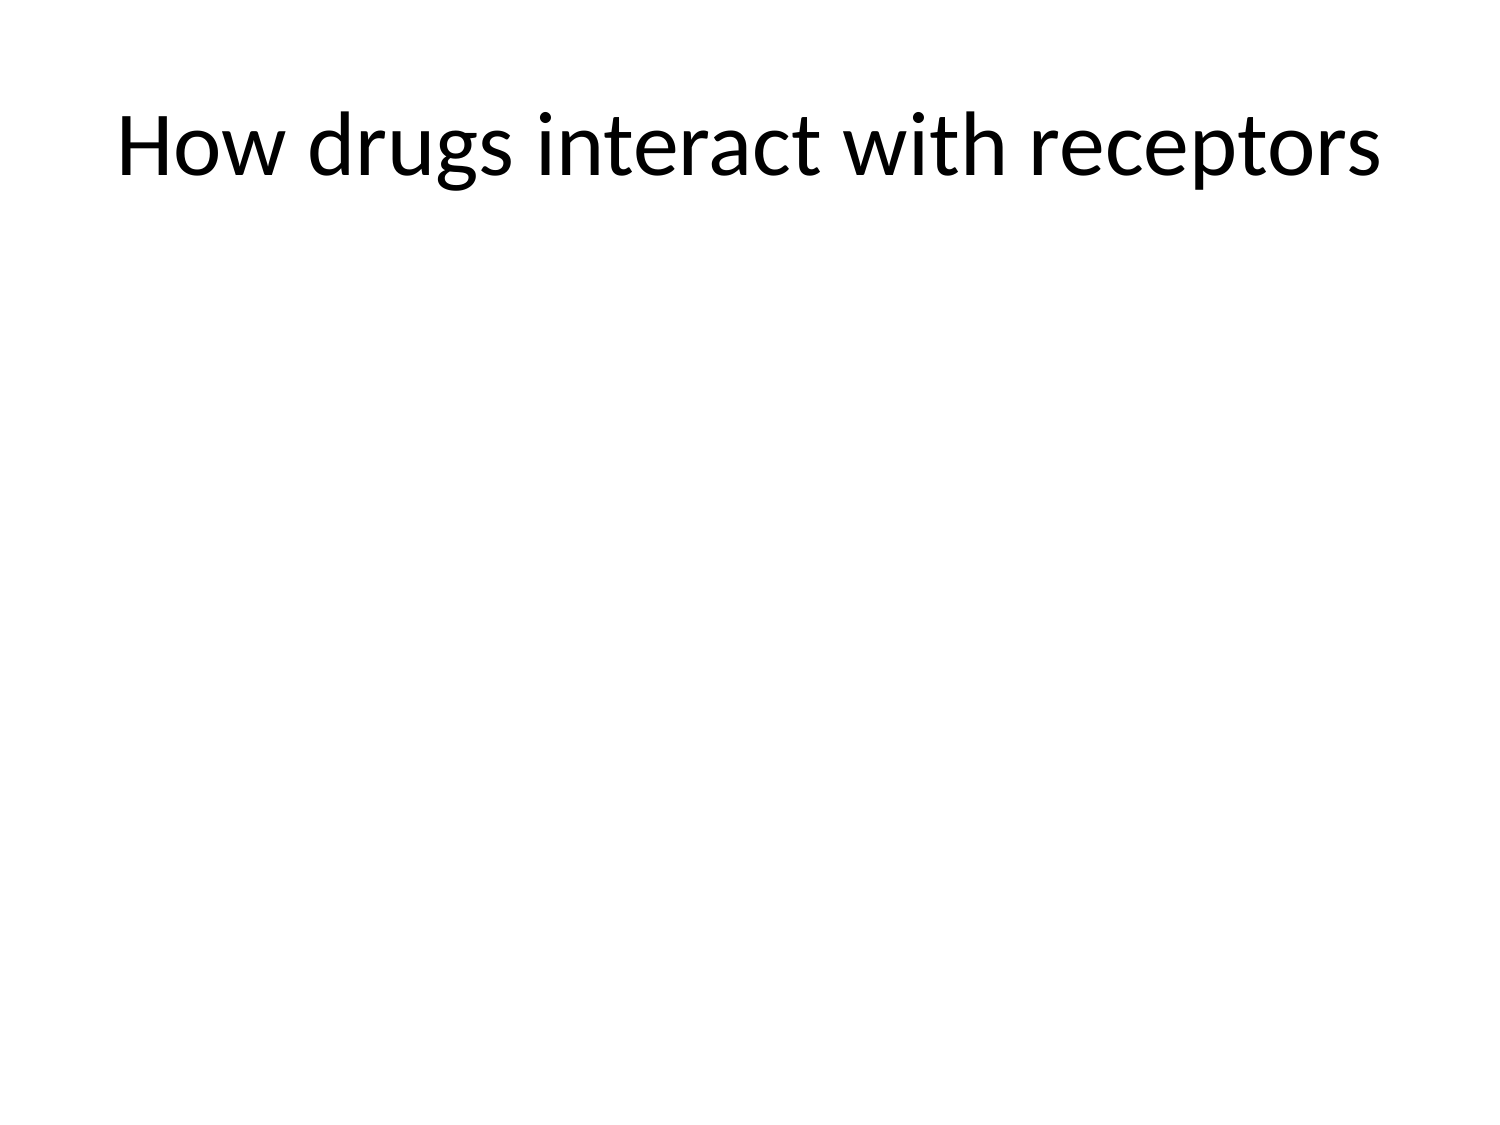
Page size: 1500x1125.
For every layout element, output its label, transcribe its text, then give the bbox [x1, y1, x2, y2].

title How drugs interact with receptors [75, 45, 1425, 233]
